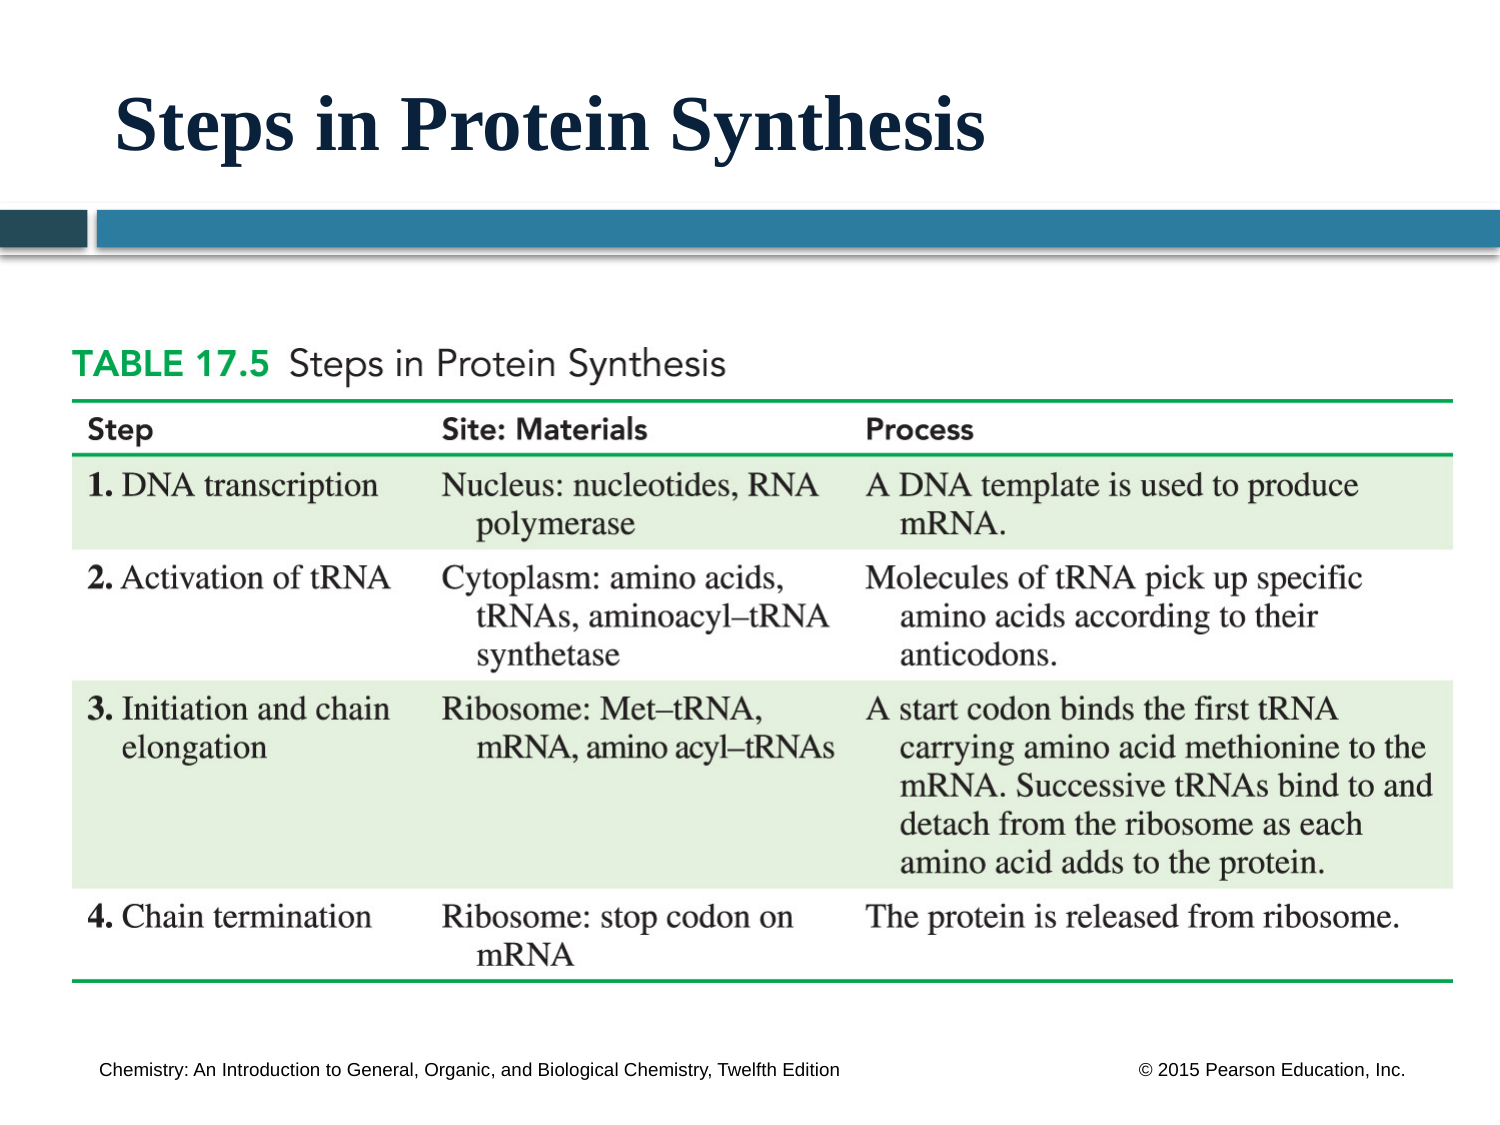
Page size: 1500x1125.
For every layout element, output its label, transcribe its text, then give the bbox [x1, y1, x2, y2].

title Steps in Protein Synthesis [99, 37, 1370, 200]
picture [62, 337, 1463, 988]
